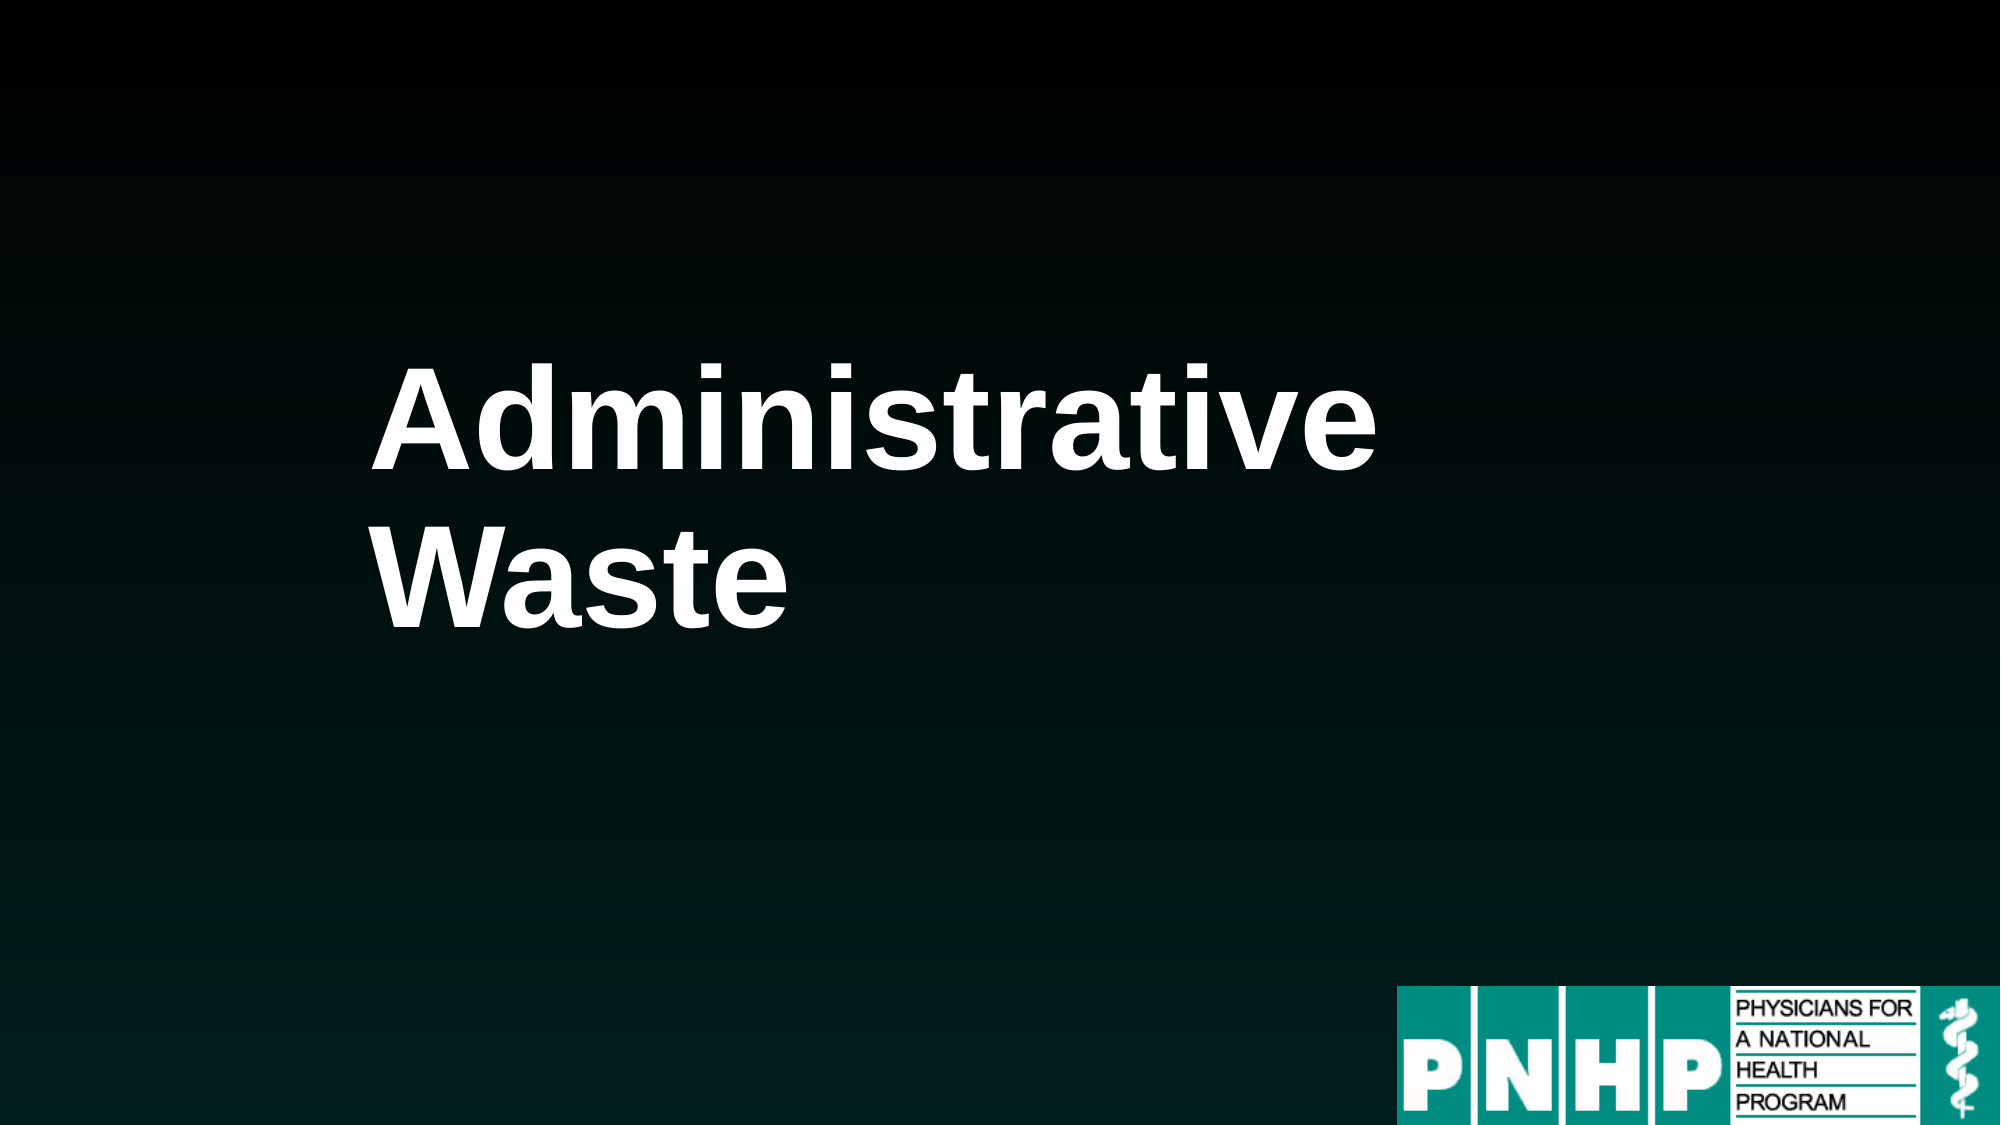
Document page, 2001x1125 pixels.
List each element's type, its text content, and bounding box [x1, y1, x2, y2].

title Administrative Waste [353, 179, 1646, 667]
picture [1397, 986, 2000, 1125]
